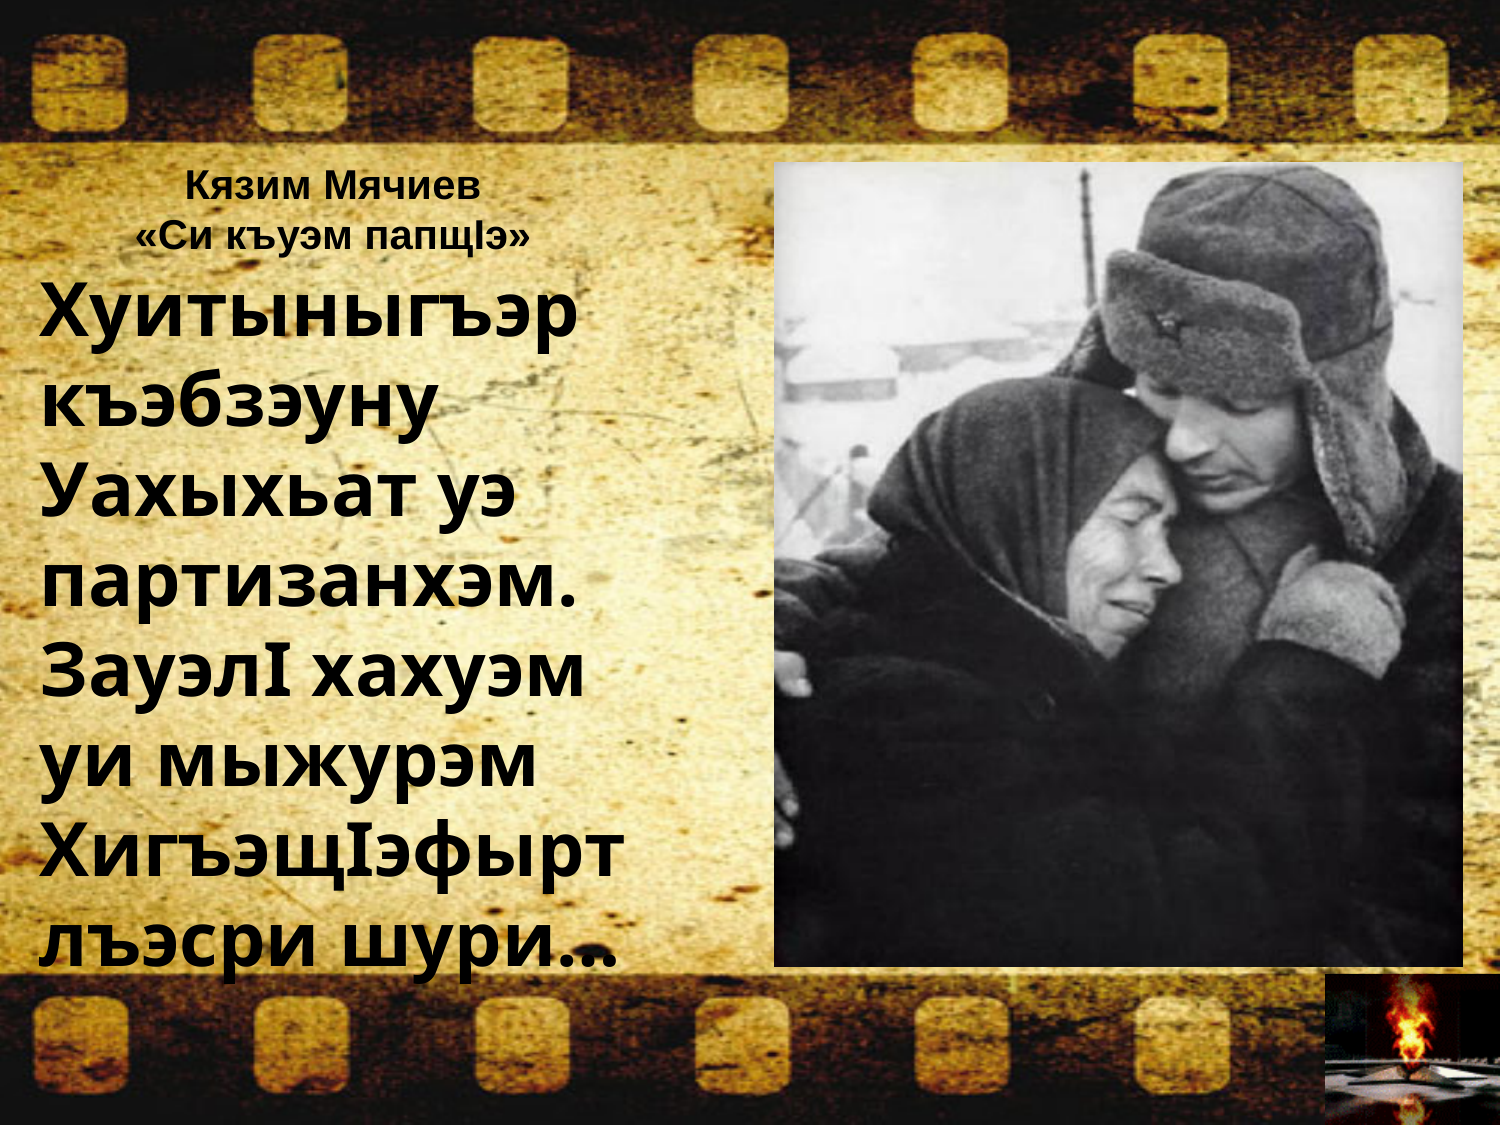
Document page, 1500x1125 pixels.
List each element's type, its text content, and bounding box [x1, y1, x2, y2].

text_box Хуитыныгъэр къэбзэуну Уахыхьат уэ партизанхэм. ЗауэлI хахуэм уи мыжурэм ХигъэщIэфырт лъэсри шури… [24, 253, 675, 989]
text_box Кязим Мячиев «Си къуэм папщIэ» [0, 149, 815, 315]
picture [0, 0, 1500, 1125]
